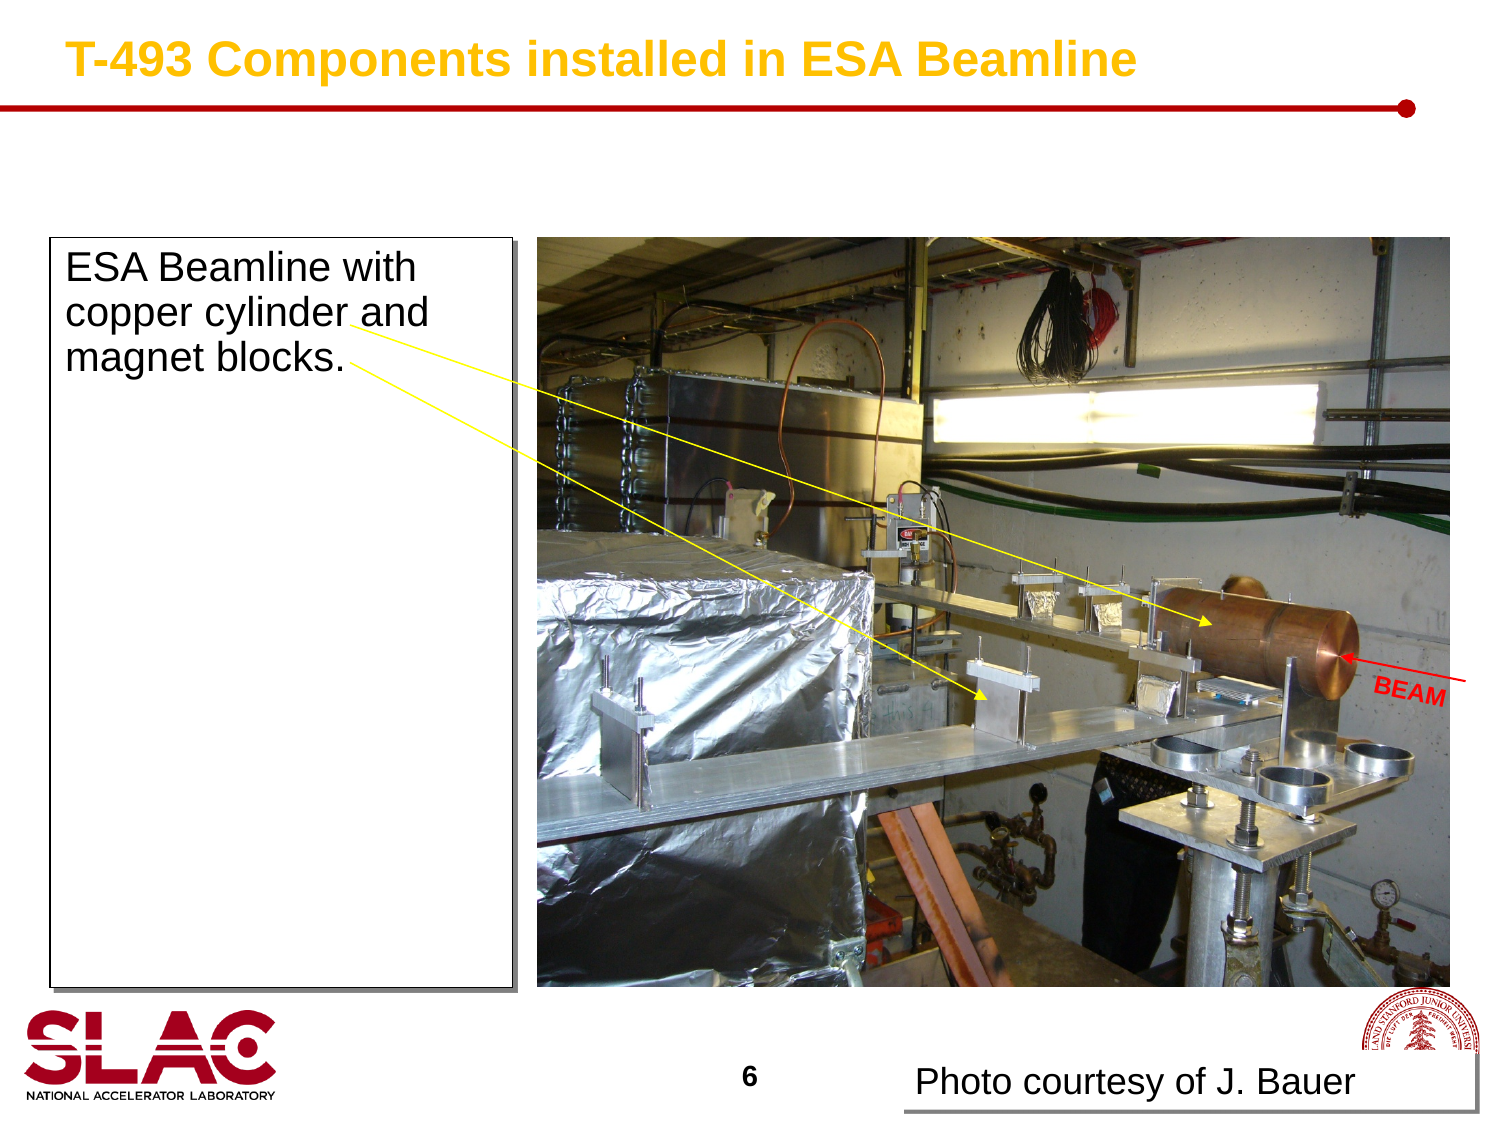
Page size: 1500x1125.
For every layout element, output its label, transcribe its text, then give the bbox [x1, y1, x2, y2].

footer 6 [512, 1049, 900, 1103]
text_box BEAM [1454, 676, 1466, 724]
title T-493 Components installed in ESA Beamline [49, 0, 1413, 158]
picture [24, 1010, 276, 1100]
text_box Photo courtesy of J. Bauer [900, 1049, 1475, 1110]
list ESA Beamline with copper cylinder and magnet blocks. [49, 237, 513, 988]
picture [537, 237, 1480, 1053]
